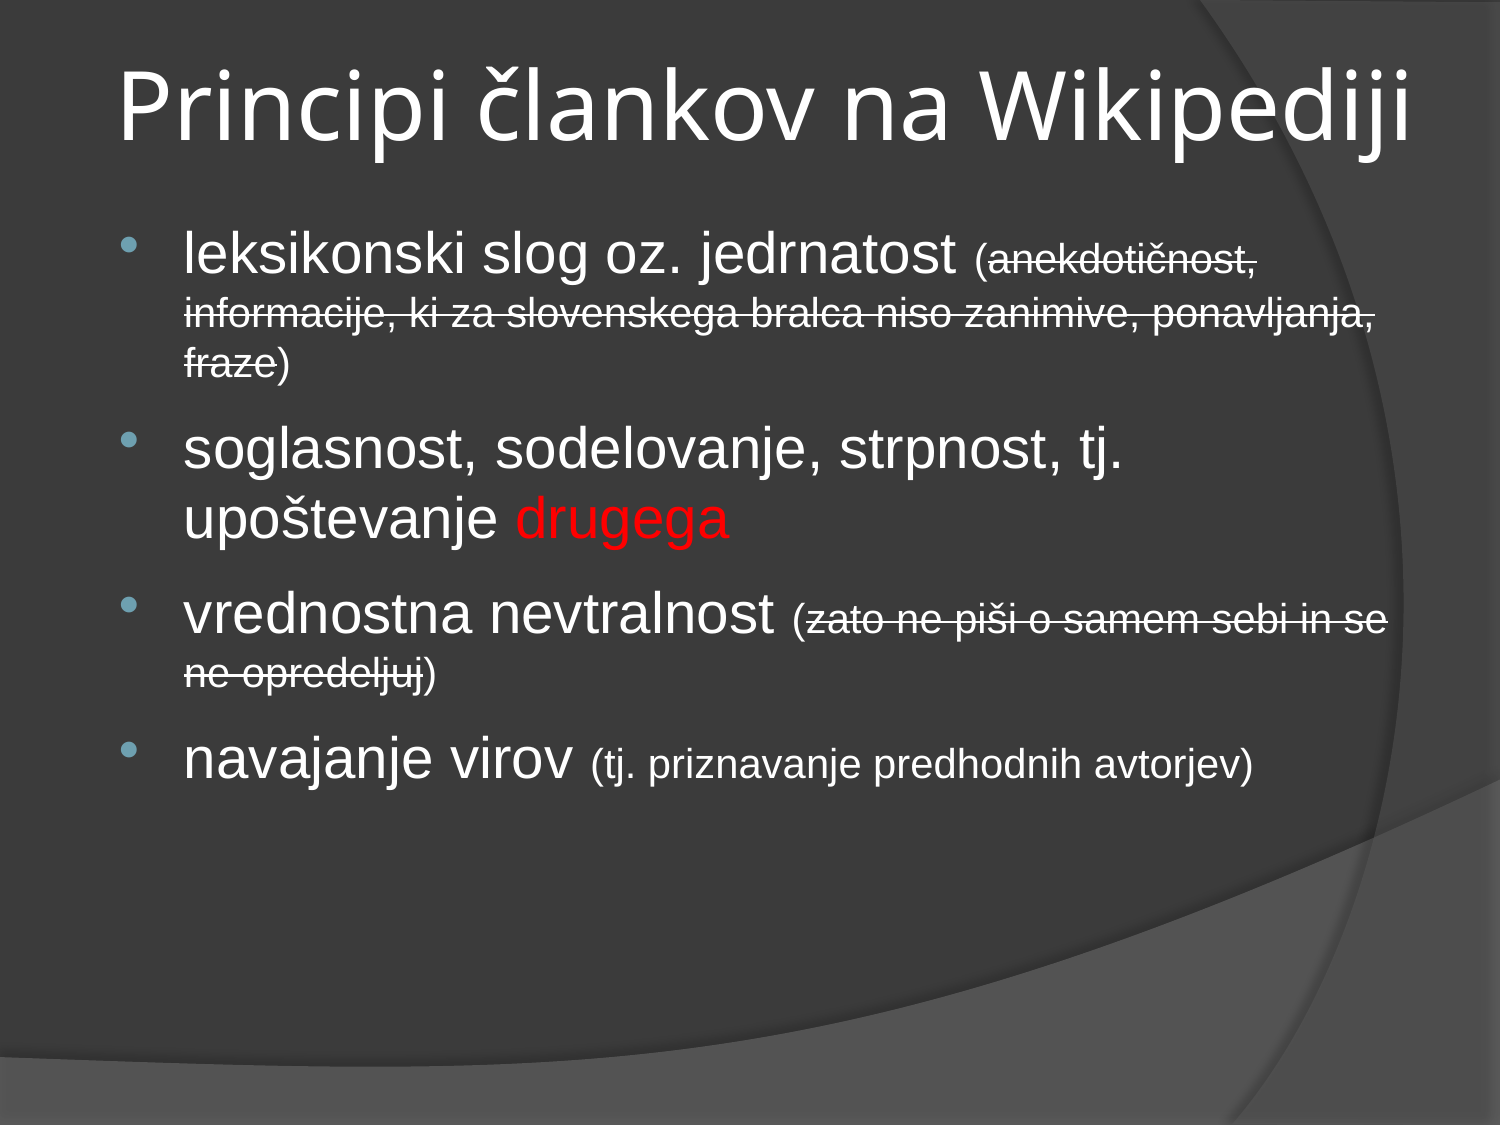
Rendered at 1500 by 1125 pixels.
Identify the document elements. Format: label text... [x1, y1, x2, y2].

text_box Principi člankov na Wikipediji [100, 37, 1438, 200]
text_box leksikonski slog oz. jedrnatost (anekdotičnost, informacije, ki za slovenskega bralca niso zanimive, ponavljanja, fraze) soglasnost, sodelovanje, strpnost, tj. upoštevanje drugega vrednostna nevtralnost (zato ne piši o samem sebi in se ne opredeljuj) navajanje virov (tj. priznavanje predhodnih avtorjev) [100, 208, 1438, 1099]
